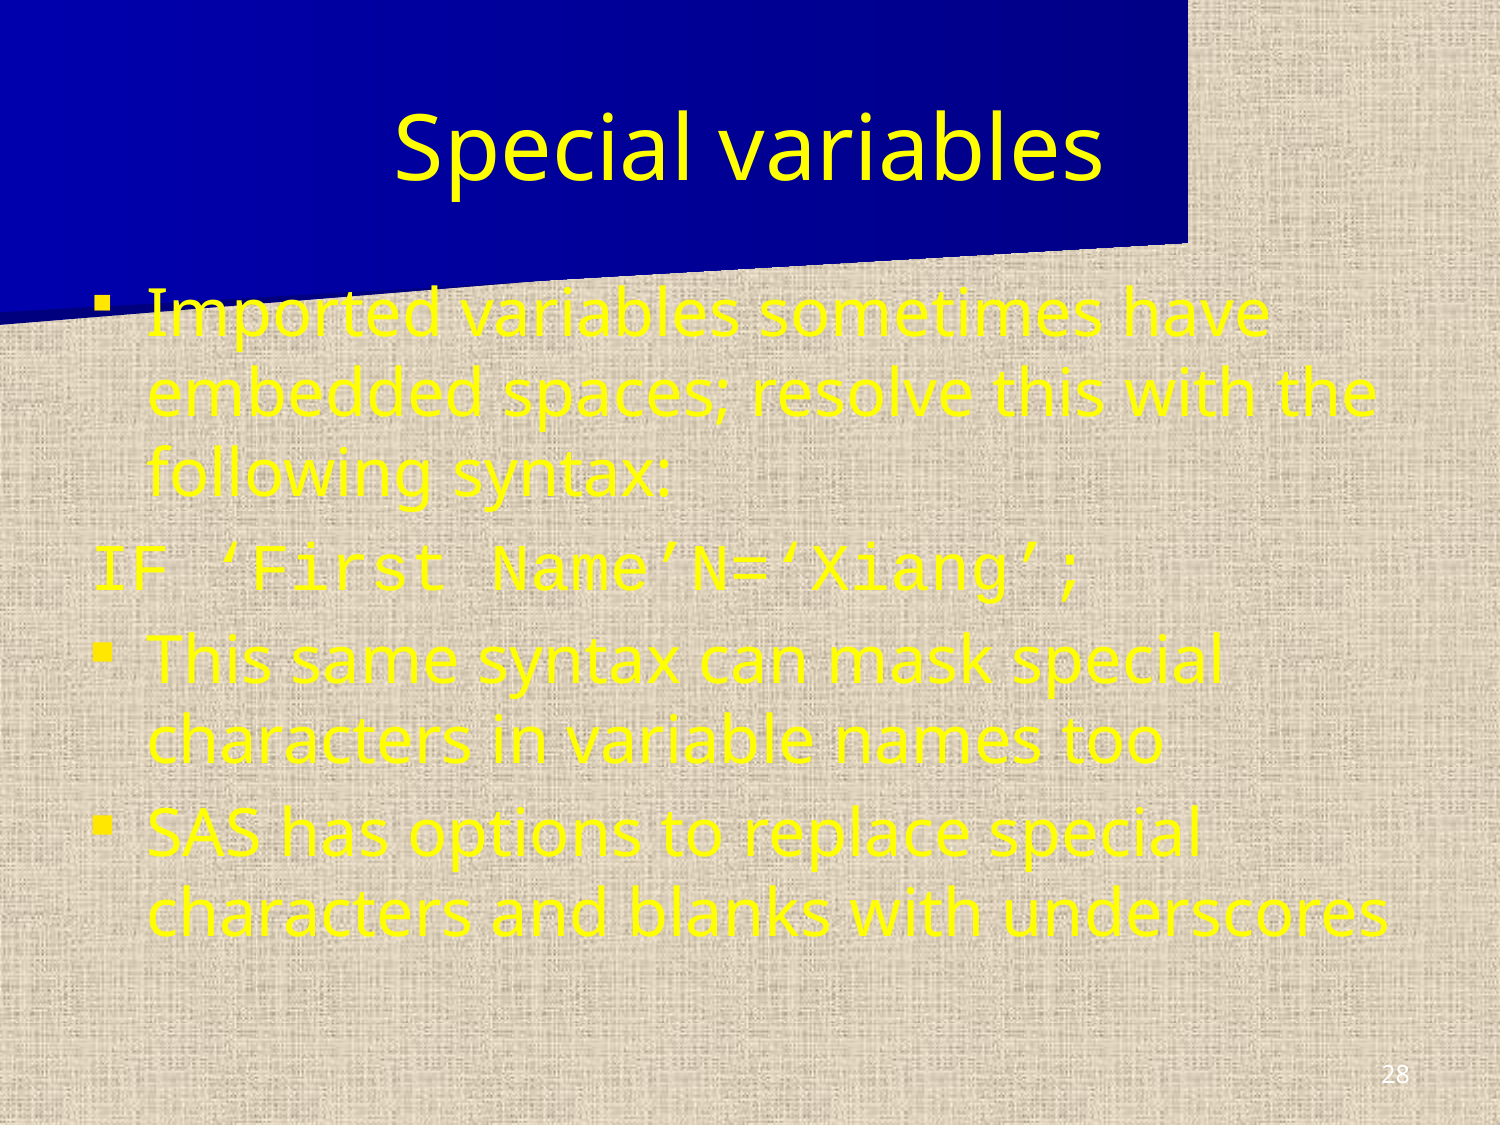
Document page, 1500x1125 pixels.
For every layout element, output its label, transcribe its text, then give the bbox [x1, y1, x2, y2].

picture [0, 0, 1500, 1125]
title Special variables [74, 49, 1426, 238]
slide_number 28 [1074, 1024, 1426, 1101]
list Imported variables sometimes have embedded spaces; resolve this with the following syntax: IF ‘First Name’N=‘Xiang’; This same syntax can mask special characters in variable names too SAS has options to replace special characters and blanks with underscores [74, 262, 1426, 1001]
